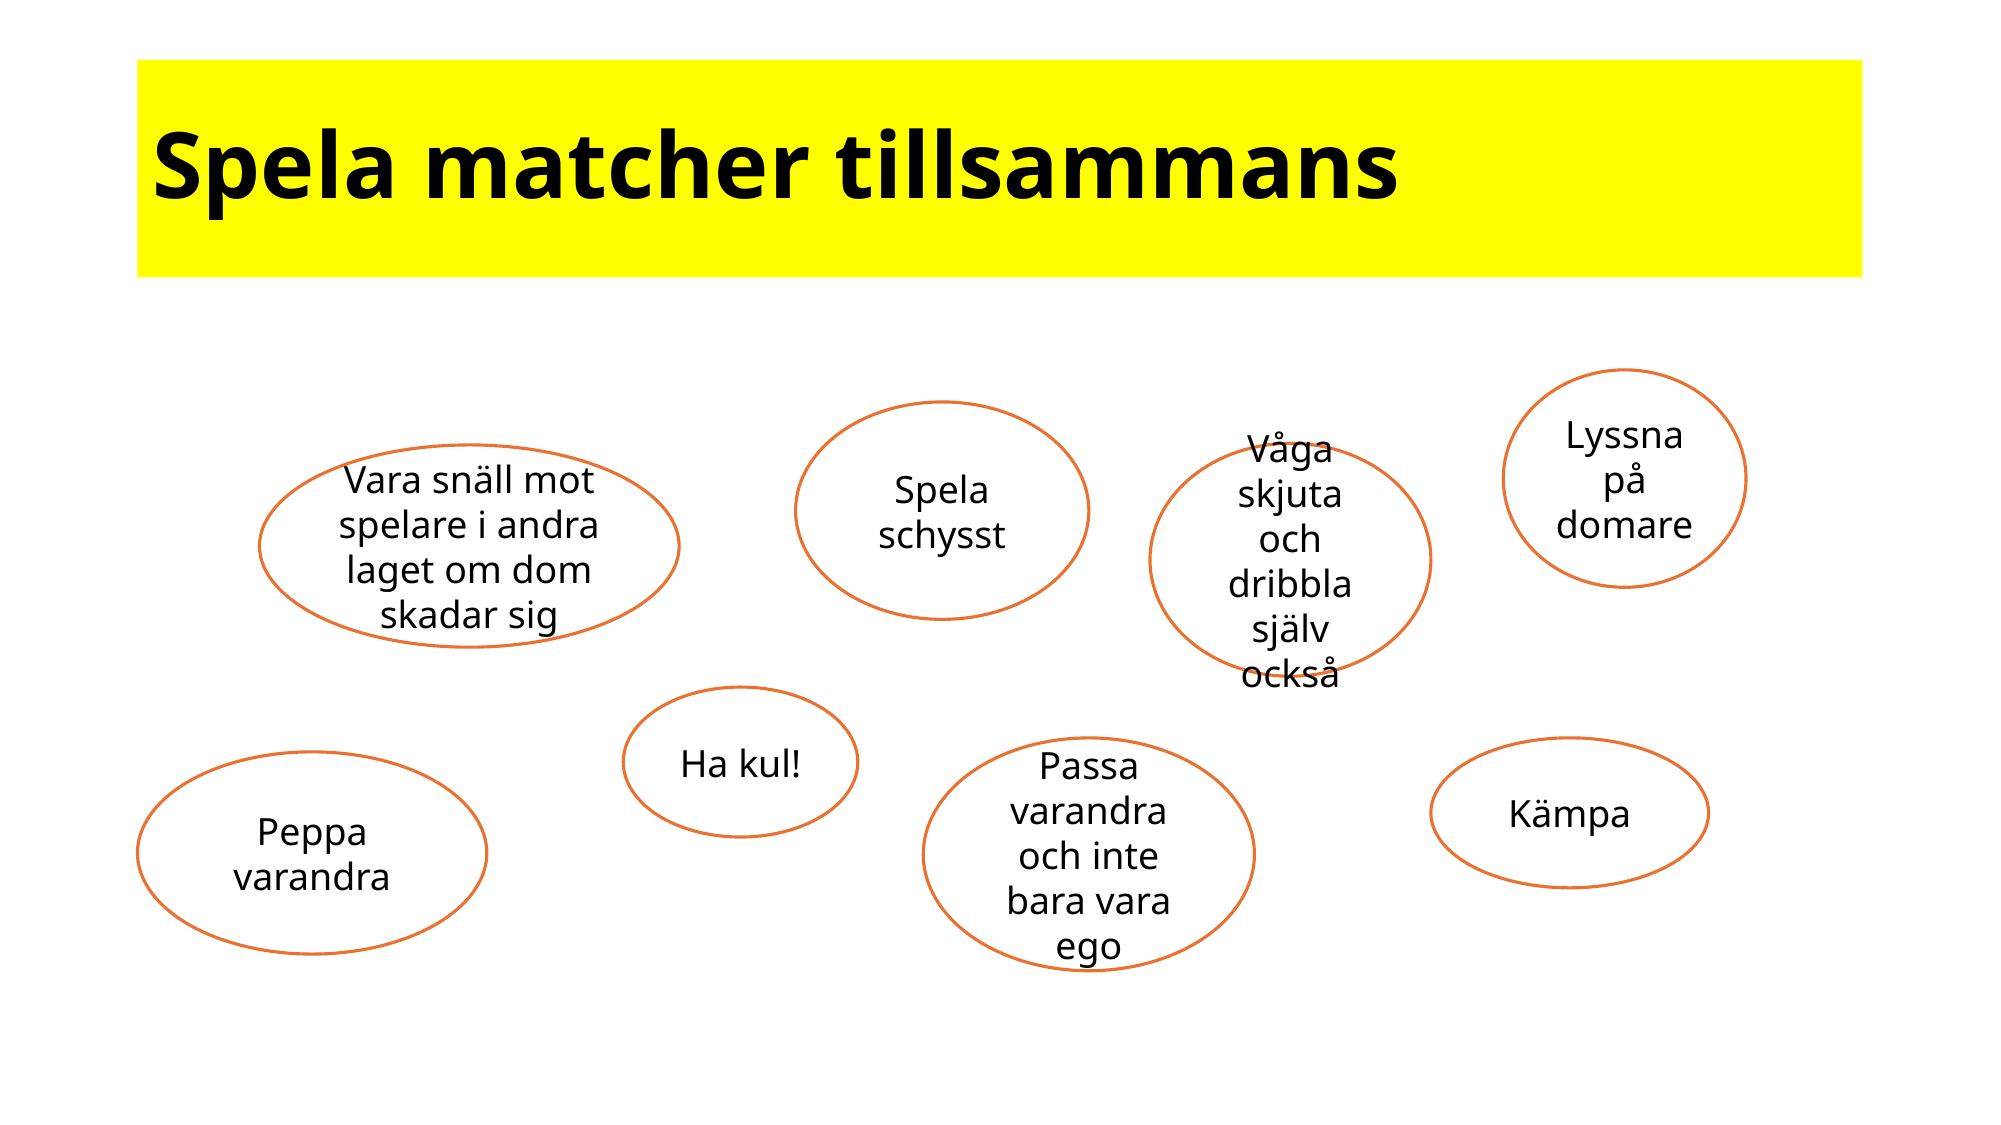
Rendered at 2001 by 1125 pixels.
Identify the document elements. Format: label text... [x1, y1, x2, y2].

text_box Lyssna på domare [1501, 368, 1748, 589]
text_box Kämpa [1429, 736, 1711, 890]
text_box Vara snäll mot spelare i andra laget om dom skadar sig [257, 443, 681, 649]
text_box Våga skjuta och dribbla själv också [1148, 441, 1433, 678]
text_box Spela schysst [794, 400, 1091, 621]
text_box Ha kul! [621, 685, 860, 839]
text_box Passa varandra och inte bara vara ego [921, 736, 1257, 973]
title Spela matcher tillsammans [137, 59, 1863, 278]
text_box Peppa varandra [135, 750, 489, 956]
